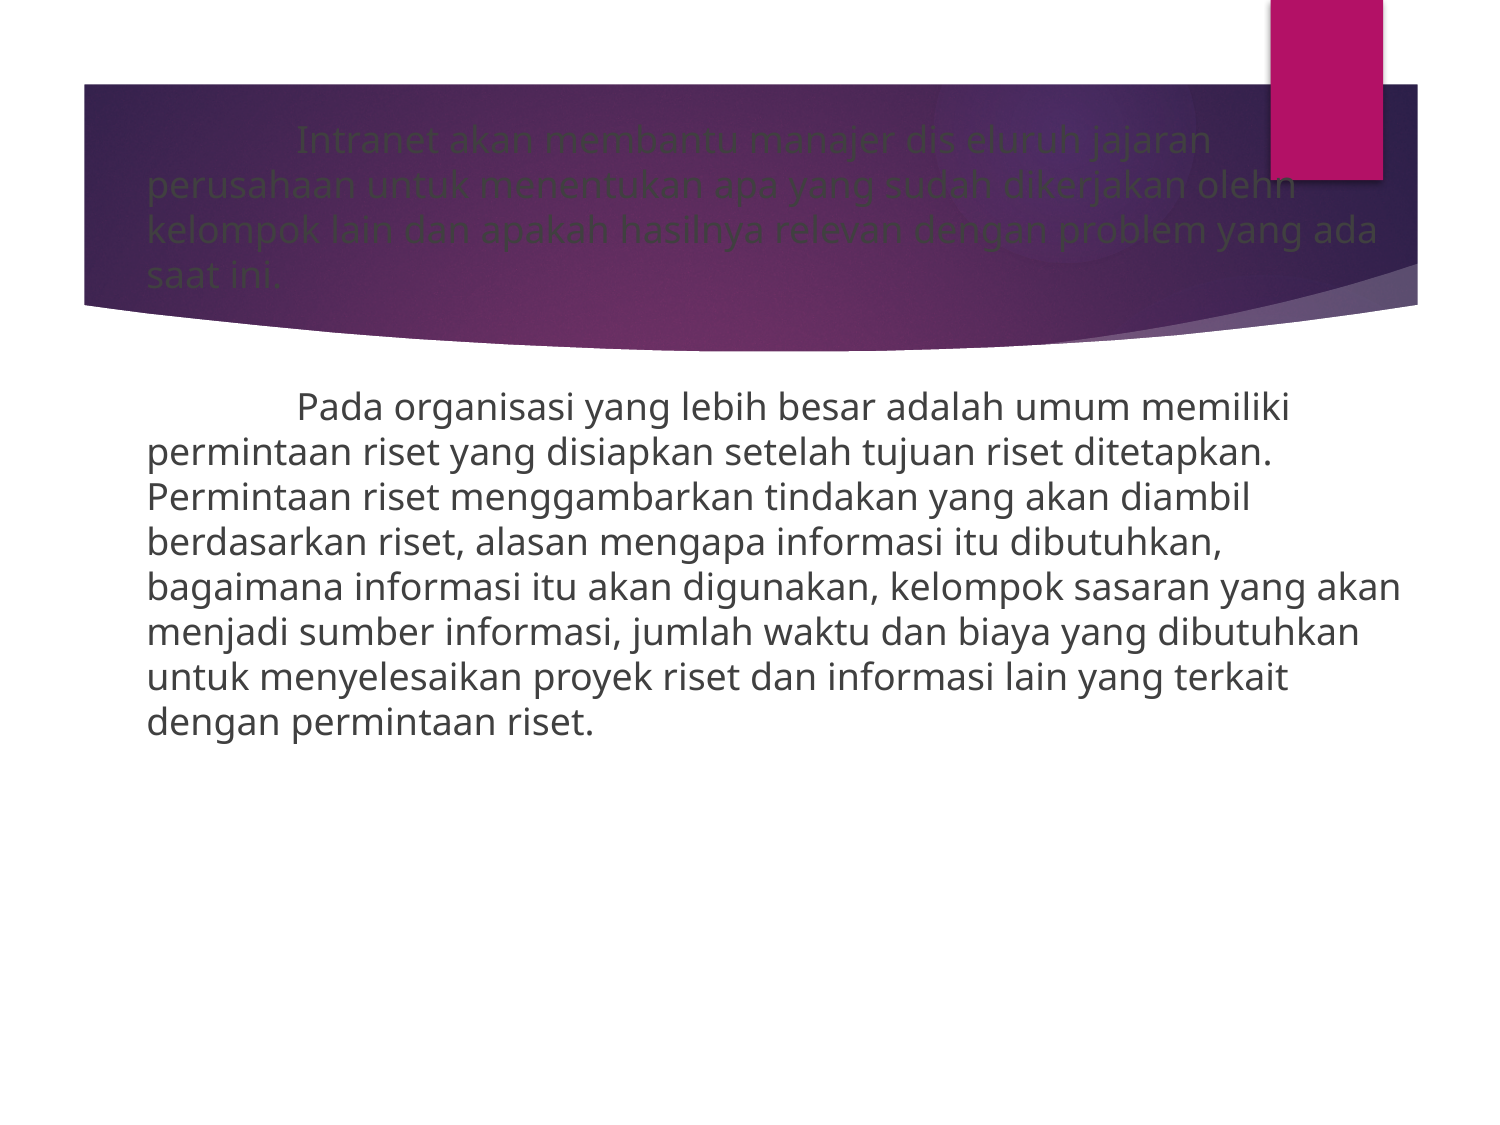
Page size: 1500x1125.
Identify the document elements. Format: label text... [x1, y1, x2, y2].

list Intranet akan membantu manajer dis eluruh jajaran perusahaan untuk menentukan apa yang sudah dikerjakan olehn kelompok lain dan apakah hasilnya relevan dengan problem yang ada saat ini. Pada organisasi yang lebih besar adalah umum memiliki permintaan riset yang disiapkan setelah tujuan riset ditetapkan. Permintaan riset menggambarkan tindakan yang akan diambil berdasarkan riset, alasan mengapa informasi itu dibutuhkan, bagaimana informasi itu akan digunakan, kelompok sasaran yang akan menjadi sumber informasi, jumlah waktu dan biaya yang dibutuhkan untuk menyelesaikan proyek riset dan informasi lain yang terkait dengan permintaan riset. [75, 42, 1425, 1005]
